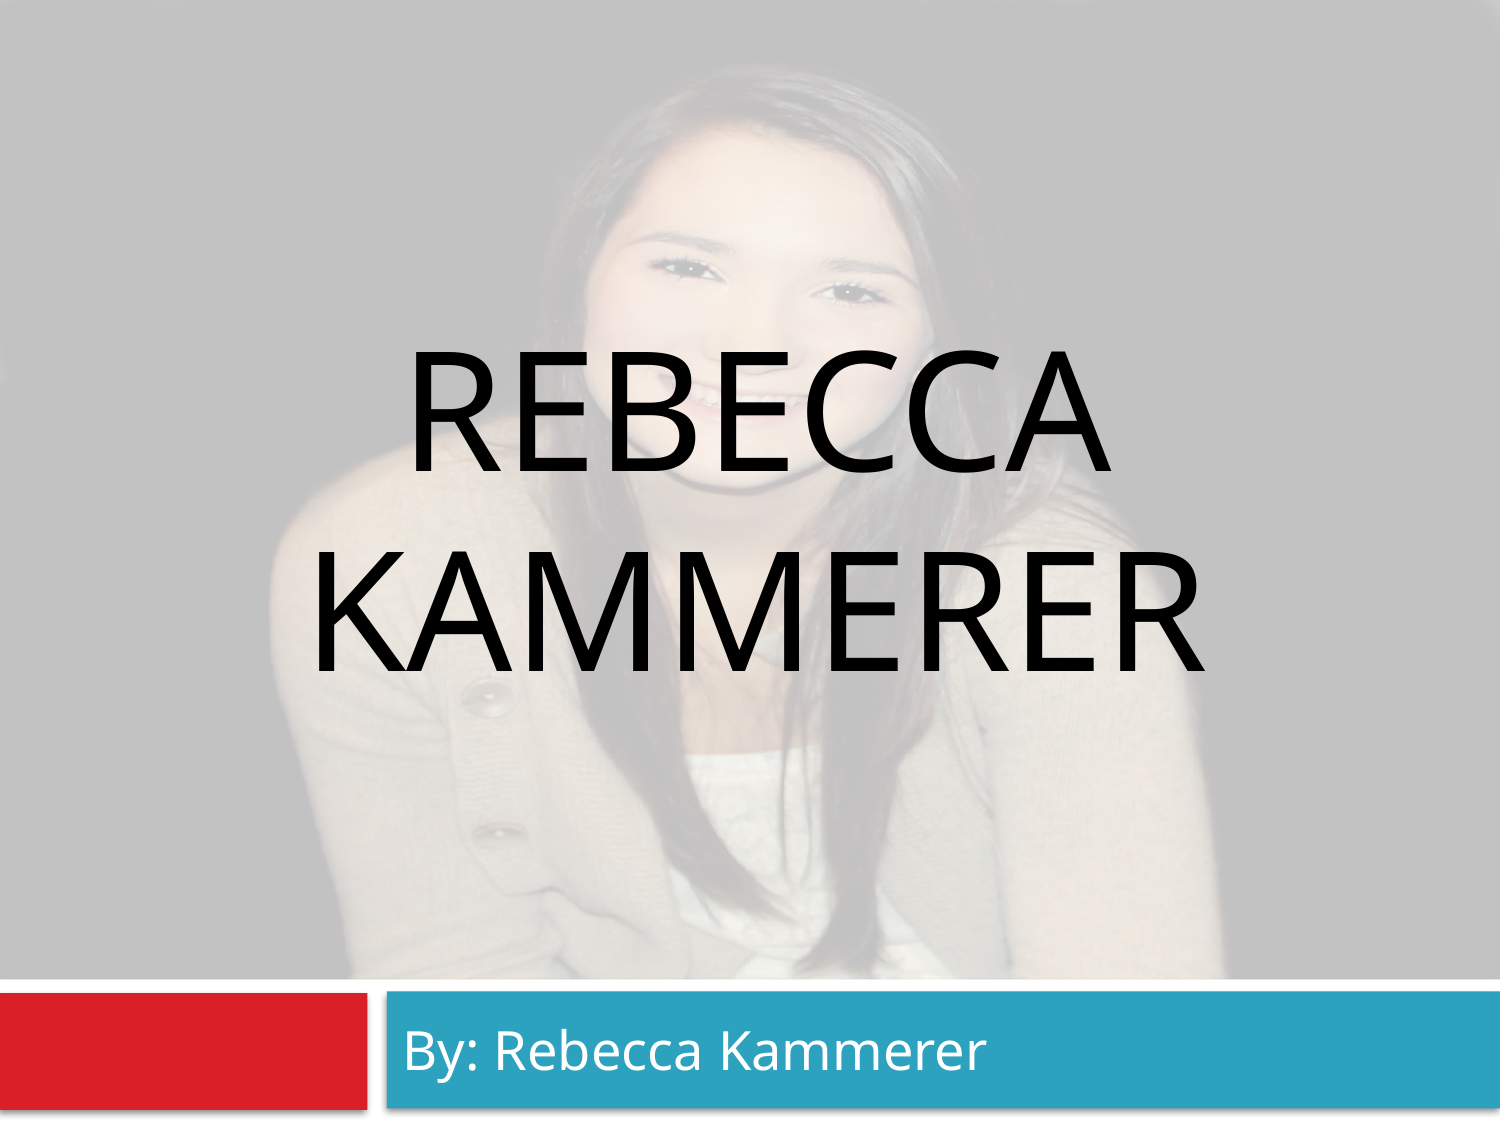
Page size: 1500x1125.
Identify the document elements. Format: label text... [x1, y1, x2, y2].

title Rebecca Kammerer [225, 412, 1288, 713]
subtitle By: Rebecca Kammerer [387, 992, 1488, 1105]
